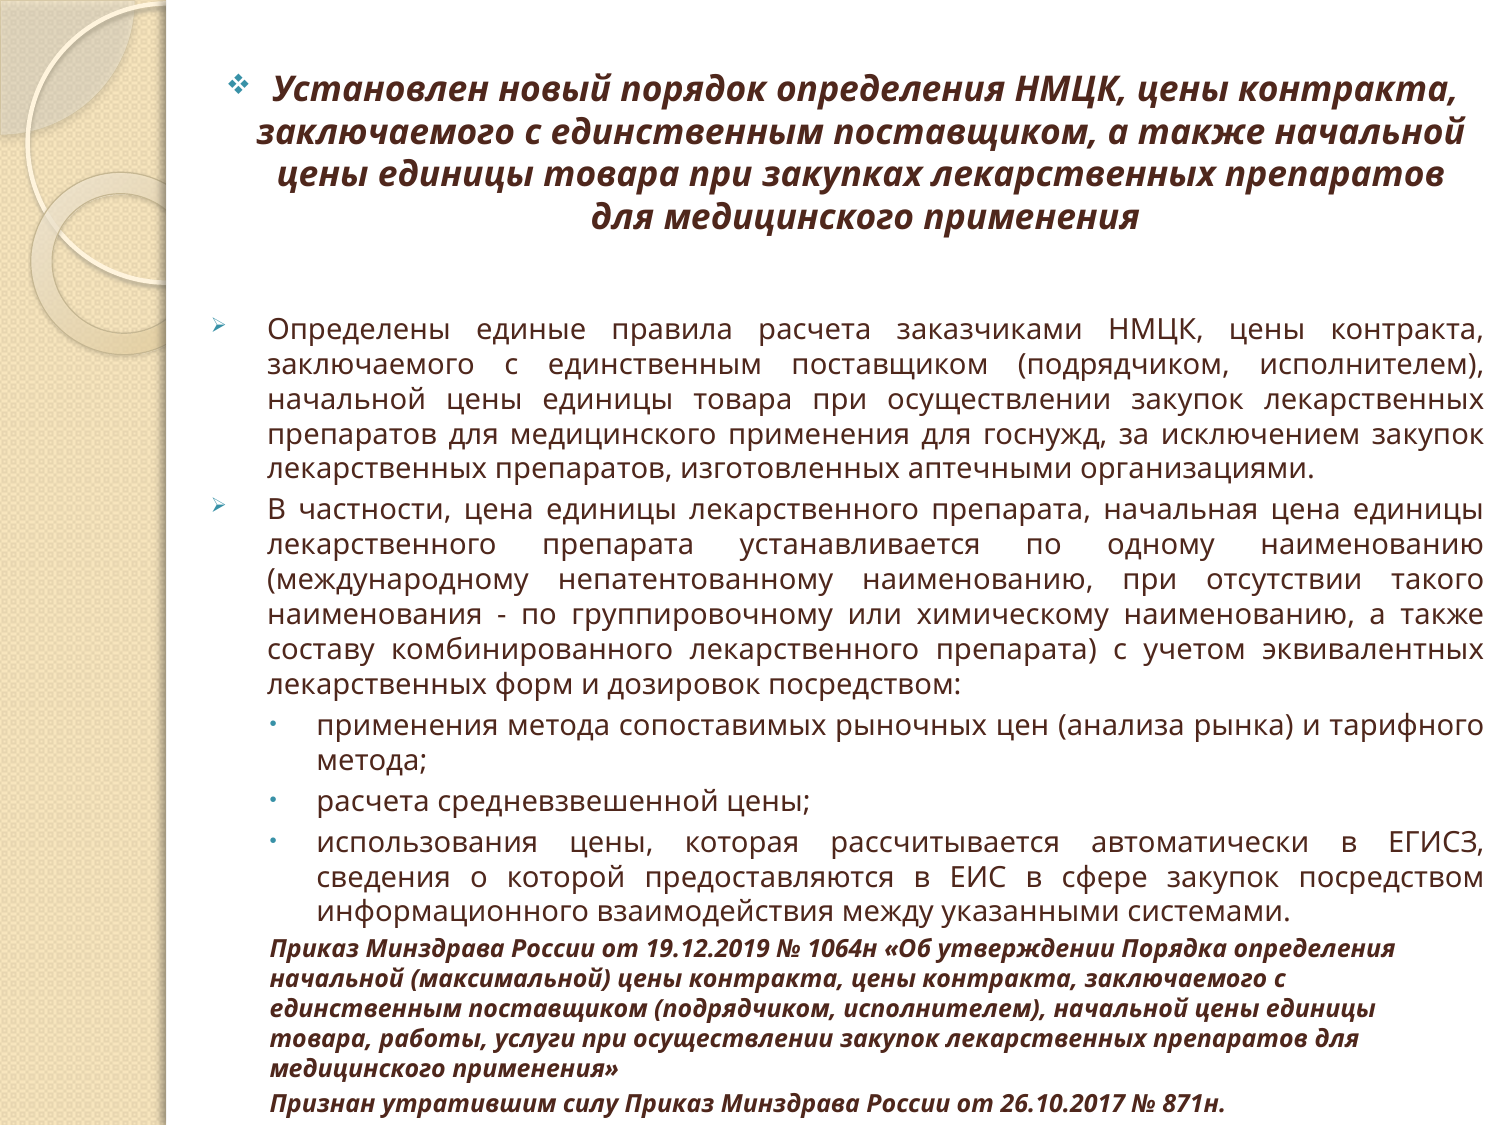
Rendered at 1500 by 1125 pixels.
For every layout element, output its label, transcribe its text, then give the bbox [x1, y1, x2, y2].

text_box Установлен новый порядок определения НМЦК, цены контракта, заключаемого с единственным поставщиком, а также начальной цены единицы товара при закупках лекарственных препаратов для медицинского применения [171, 58, 1500, 279]
text_box Определены единые правила расчета заказчиками НМЦК, цены контракта, заключаемого с единственным поставщиком (подрядчиком, исполнителем), начальной цены единицы товара при осуществлении закупок лекарственных препаратов для медицинского применения для госнужд, за исключением закупок лекарственных препаратов, изготовленных аптечными организациями. В частности, цена единицы лекарственного препарата, начальная цена единицы лекарственного препарата устанавливается по одному наименованию (международному непатентованному наименованию, при отсутствии такого наименования - по группировочному или химическому наименованию, а также составу комбинированного лекарственного препарата) с учетом эквивалентных лекарственных форм и дозировок посредством: применения метода сопоставимых рыночных цен (анализа рынка) и тарифного метода; расчета средневзвешенной цены; использования цены, которая рассчитывается автоматически в ЕГИСЗ, сведения о которой предоставляются в ЕИС в сфере закупок посредством информационного взаимодействия между указанными системами. Приказ Минздрава России от 19.12.2019 № 1064н «Об утверждении Порядка определения начальной (максимальной) цены контракта, цены контракта, заключаемого с единственным поставщиком (подрядчиком, исполнителем), начальной цены единицы товара, работы, услуги при осуществлении закупок лекарственных препаратов для медицинского применения» Признан утратившим силу Приказ Минздрава России от 26.10.2017 № 871н. [196, 302, 1500, 1083]
